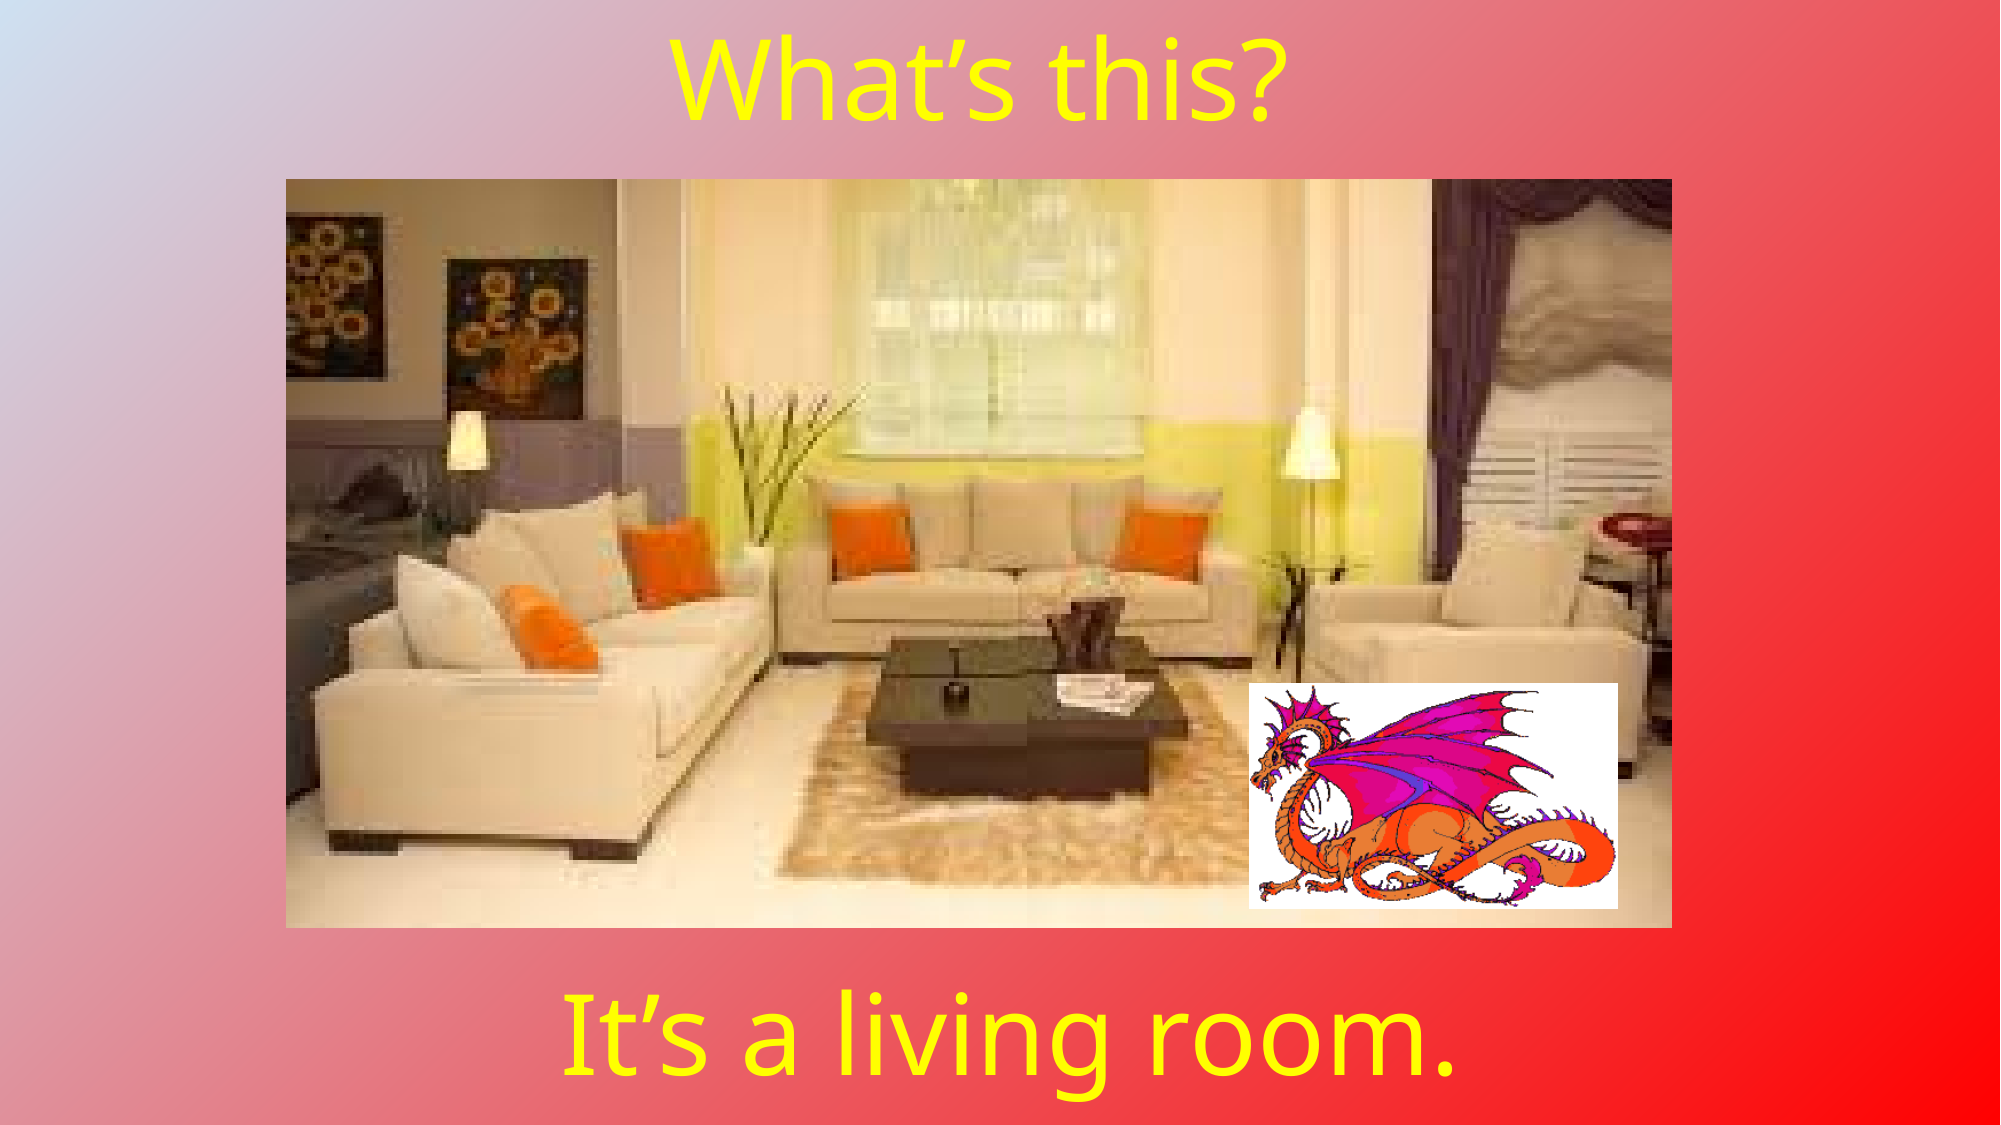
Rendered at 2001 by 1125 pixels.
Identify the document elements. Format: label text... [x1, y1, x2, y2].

text_box What’s this? [653, 0, 1305, 150]
text_box It’s a living room. [545, 955, 1477, 1106]
picture [286, 179, 1672, 928]
